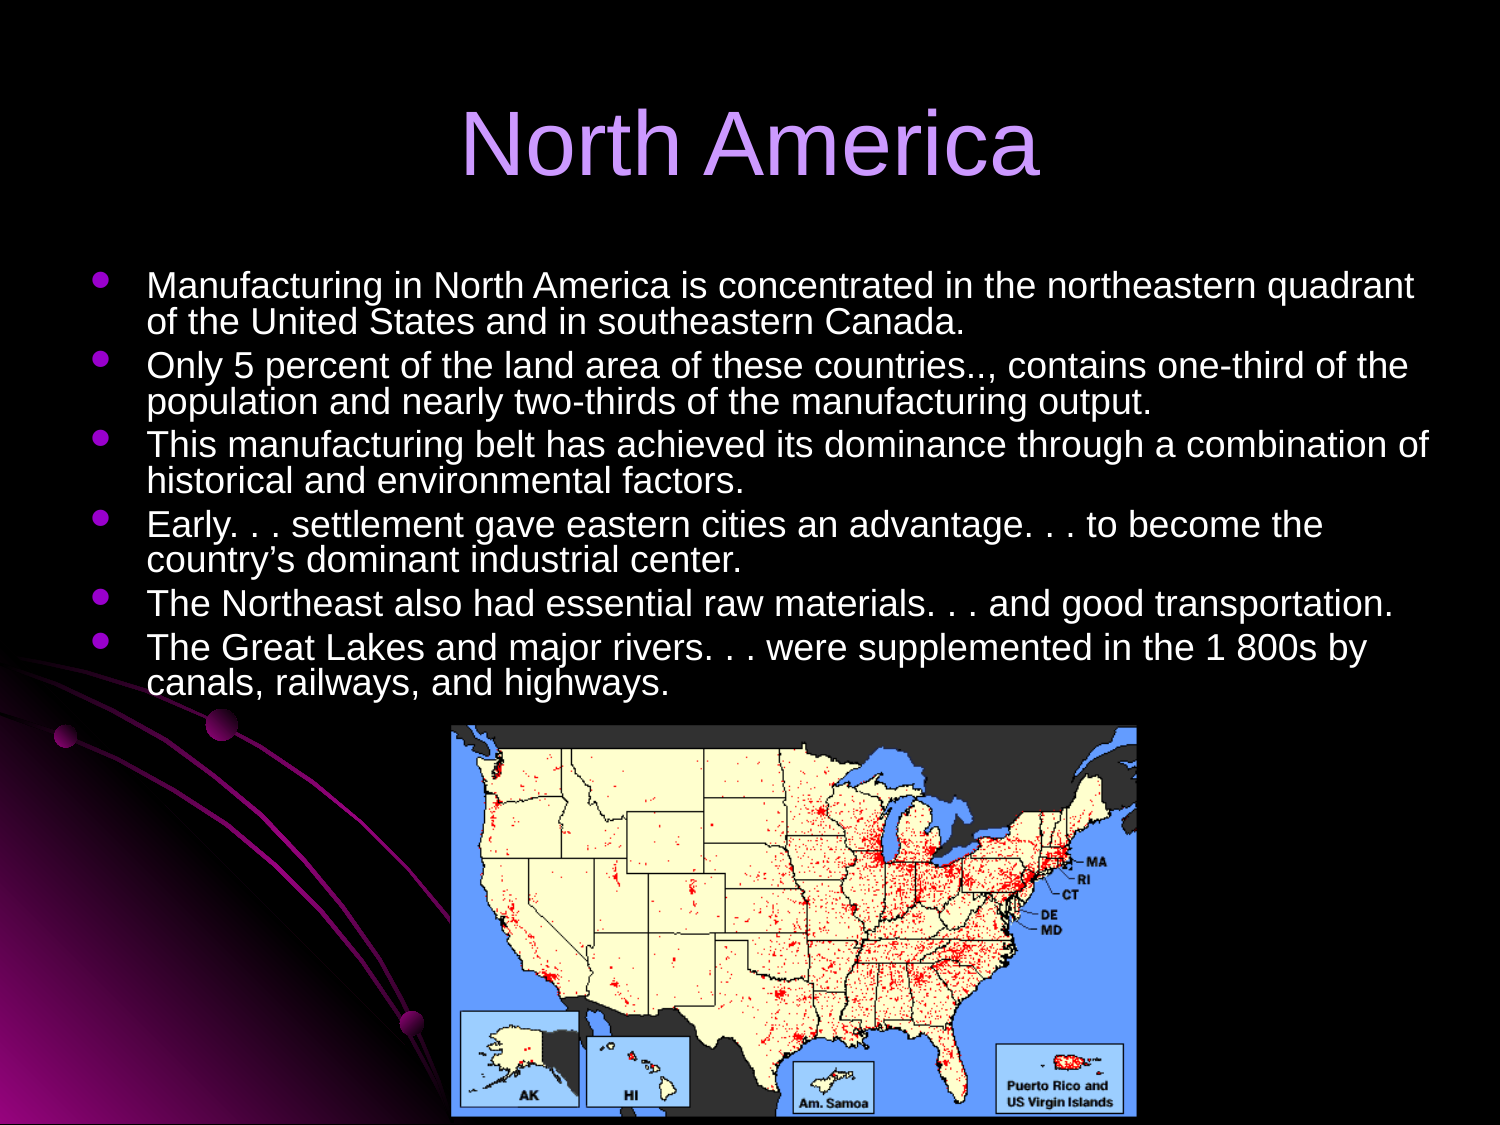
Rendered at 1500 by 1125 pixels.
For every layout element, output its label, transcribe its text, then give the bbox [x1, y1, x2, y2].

list Manufacturing in North America is concentrated in the northeastern quadrant of the United States and in southeastern Canada. Only 5 percent of the land area of these countries.., contains one-third of the population and nearly two-thirds of the manufacturing output. This manufacturing belt has achieved its dominance through a combination of historical and environmental factors. Early. . . settlement gave eastern cities an advantage. . . to become the country’s dominant industrial center. The Northeast also had essential raw materials. . . and good transportation. The Great Lakes and major rivers. . . were supplemented in the 1 800s by canals, railways, and highways. [75, 262, 1450, 763]
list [449, 724, 1138, 1119]
title North America [75, 45, 1425, 233]
